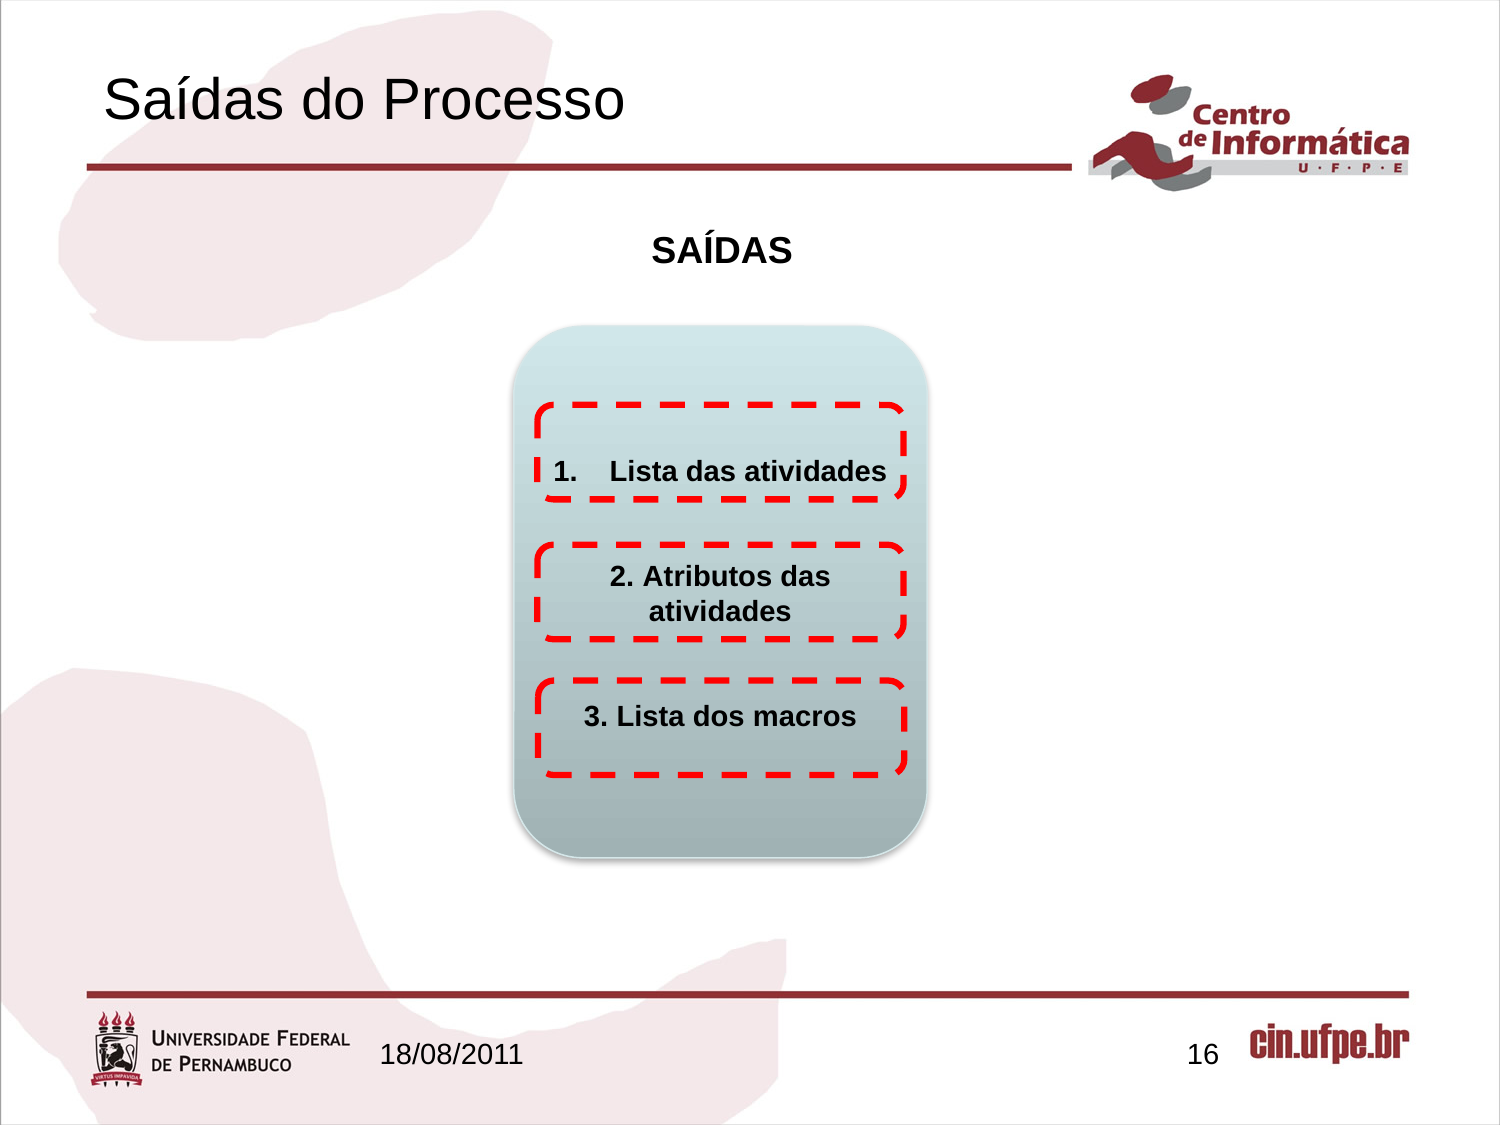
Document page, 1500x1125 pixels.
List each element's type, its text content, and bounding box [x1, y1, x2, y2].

text_box [537, 544, 904, 640]
picture [0, 0, 1500, 1125]
text_box SAÍDAS [635, 216, 810, 280]
slide_number 16 [884, 1027, 1235, 1106]
text_box Lista das atividades 2. Atributos das atividades 3. Lista dos macros [512, 325, 928, 859]
text_box [537, 404, 904, 500]
text_box [538, 680, 905, 776]
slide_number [364, 1027, 715, 1106]
title Saídas do Processo [88, 42, 1071, 149]
